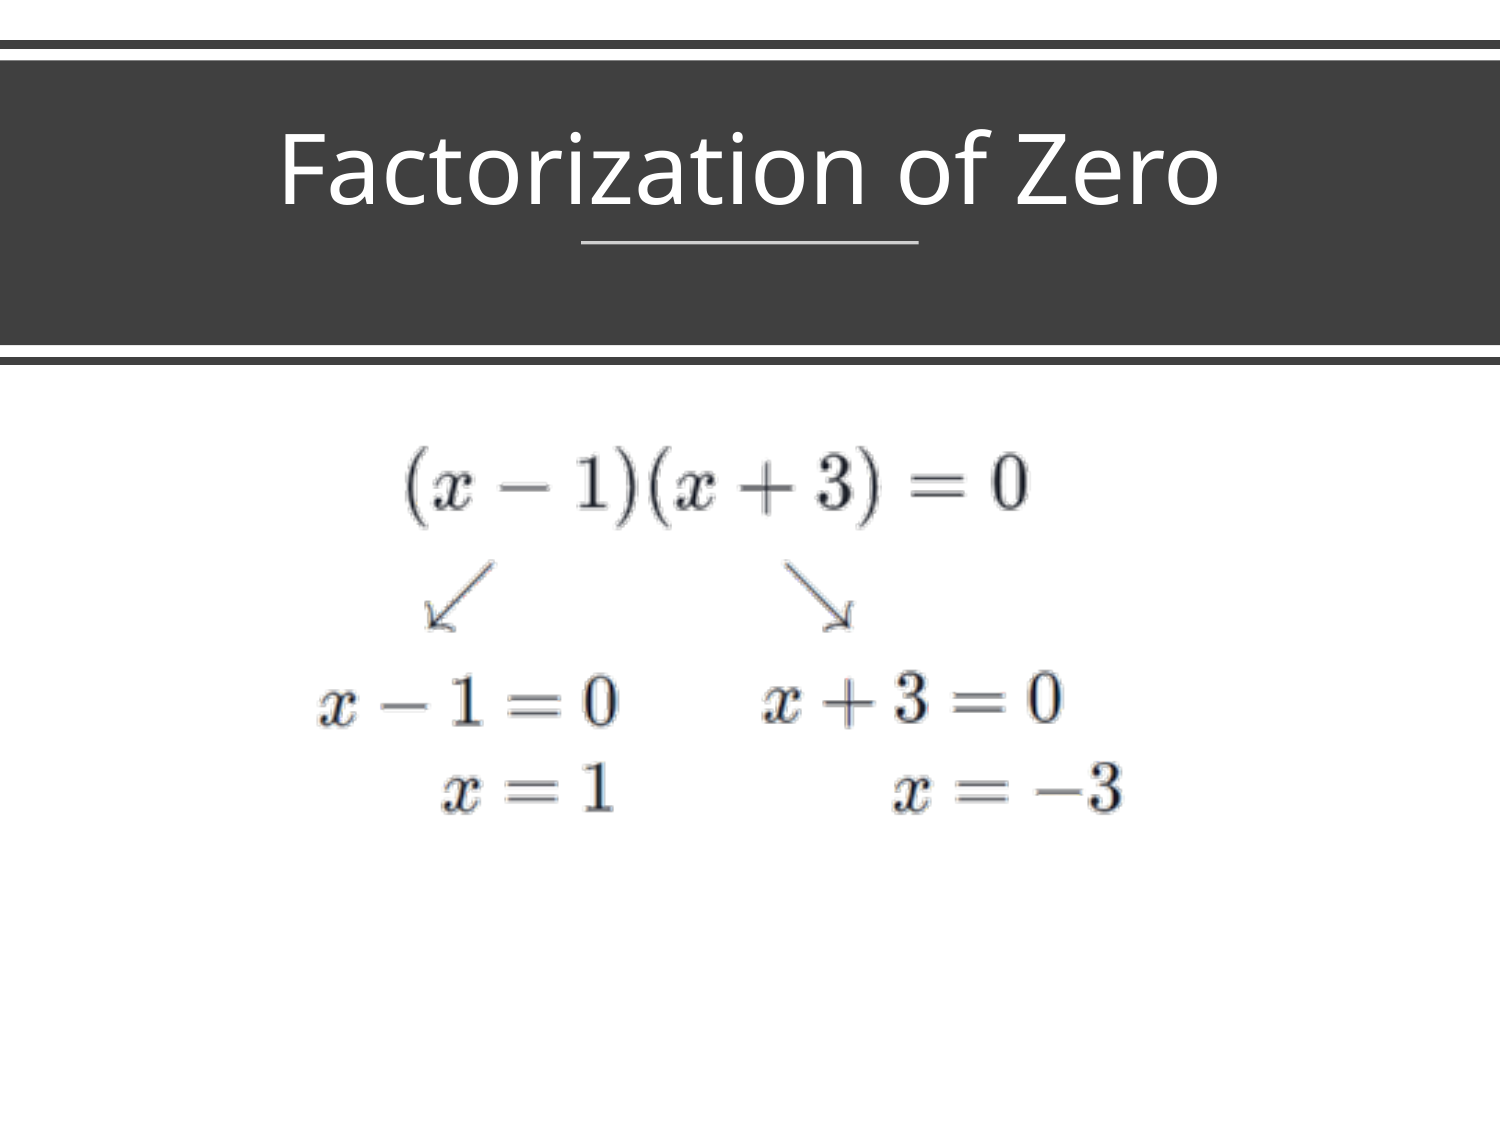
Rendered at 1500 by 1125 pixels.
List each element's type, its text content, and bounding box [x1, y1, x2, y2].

picture [39, 413, 1455, 1039]
title Factorization of Zero [64, 80, 1436, 233]
text_box [0, 58, 1500, 347]
